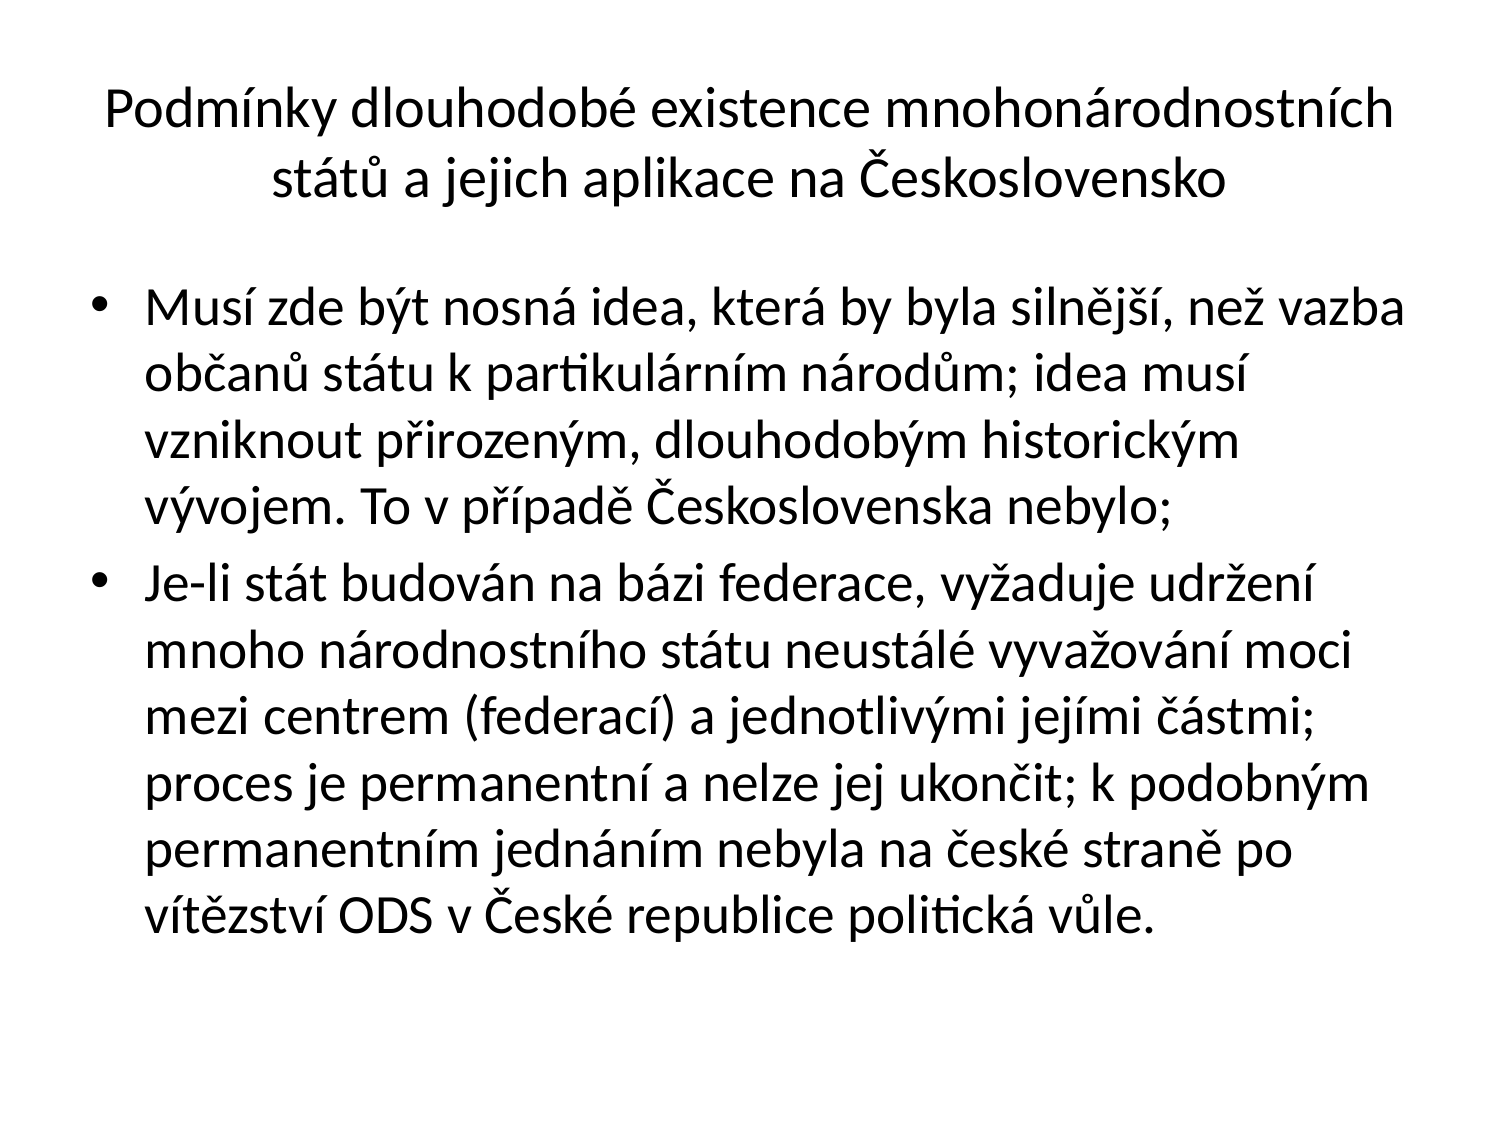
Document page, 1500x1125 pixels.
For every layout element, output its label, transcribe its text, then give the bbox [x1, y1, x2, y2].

title Podmínky dlouhodobé existence mnohonárodnostních států a jejich aplikace na Československo [75, 45, 1425, 233]
list Musí zde být nosná idea, která by byla silnější, než vazba občanů státu k partikulárním národům; idea musí vzniknout přirozeným, dlouhodobým historickým vývojem. To v případě Československa nebylo; Je-li stát budován na bázi federace, vyžaduje udržení mnoho národnostního státu neustálé vyvažování moci mezi centrem (federací) a jednotlivými jejími částmi; proces je permanentní a nelze jej ukončit; k podobným permanentním jednáním nebyla na české straně po vítězství ODS v České republice politická vůle. [75, 262, 1425, 1005]
